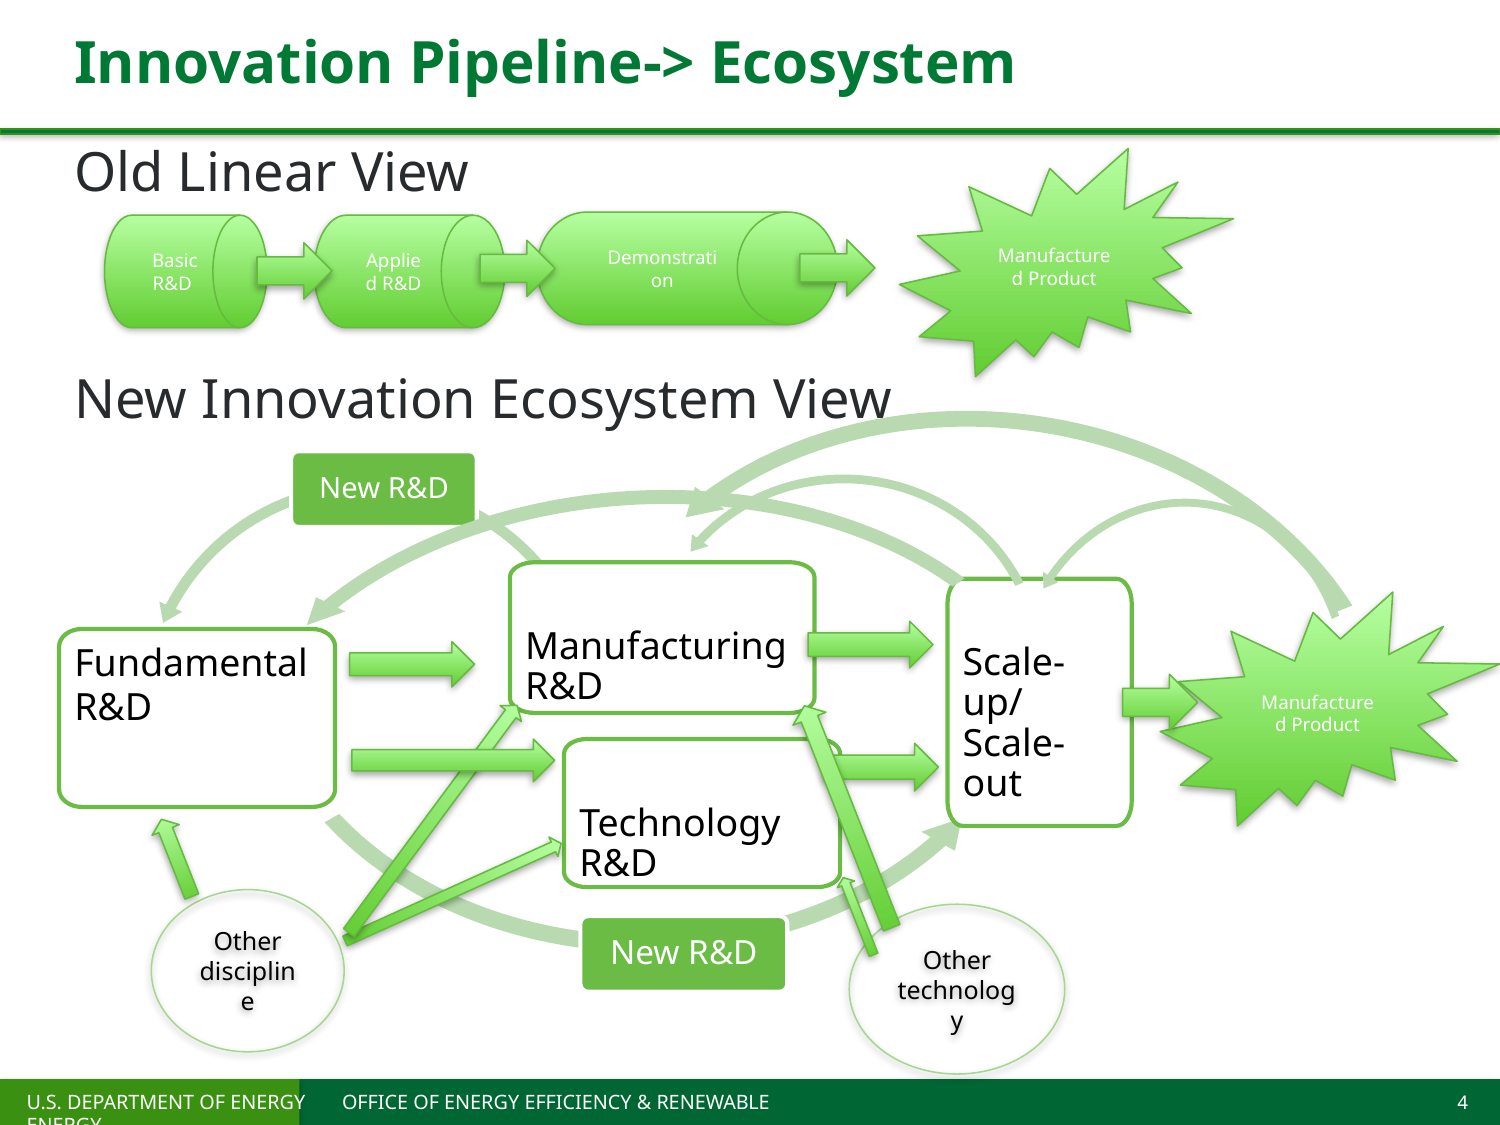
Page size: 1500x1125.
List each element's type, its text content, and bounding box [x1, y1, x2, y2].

title Innovation Pipeline-> Ecosystem [59, 0, 1491, 128]
text_box [479, 239, 556, 298]
text_box [799, 239, 876, 297]
text_box Manufactured Product [898, 147, 1235, 315]
text_box [256, 242, 333, 300]
text_box [1137, 440, 1353, 612]
list Old Linear View New Innovation Ecosystem View [59, 129, 1410, 475]
text_box [1311, 578, 1340, 619]
text_box Manufactured Product [1159, 591, 1500, 827]
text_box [58, 315, 1132, 993]
text_box Other discipline [156, 1000, 339, 1053]
text_box [1137, 498, 1261, 529]
text_box Other technology [849, 1000, 1065, 1075]
text_box [1137, 673, 1199, 732]
